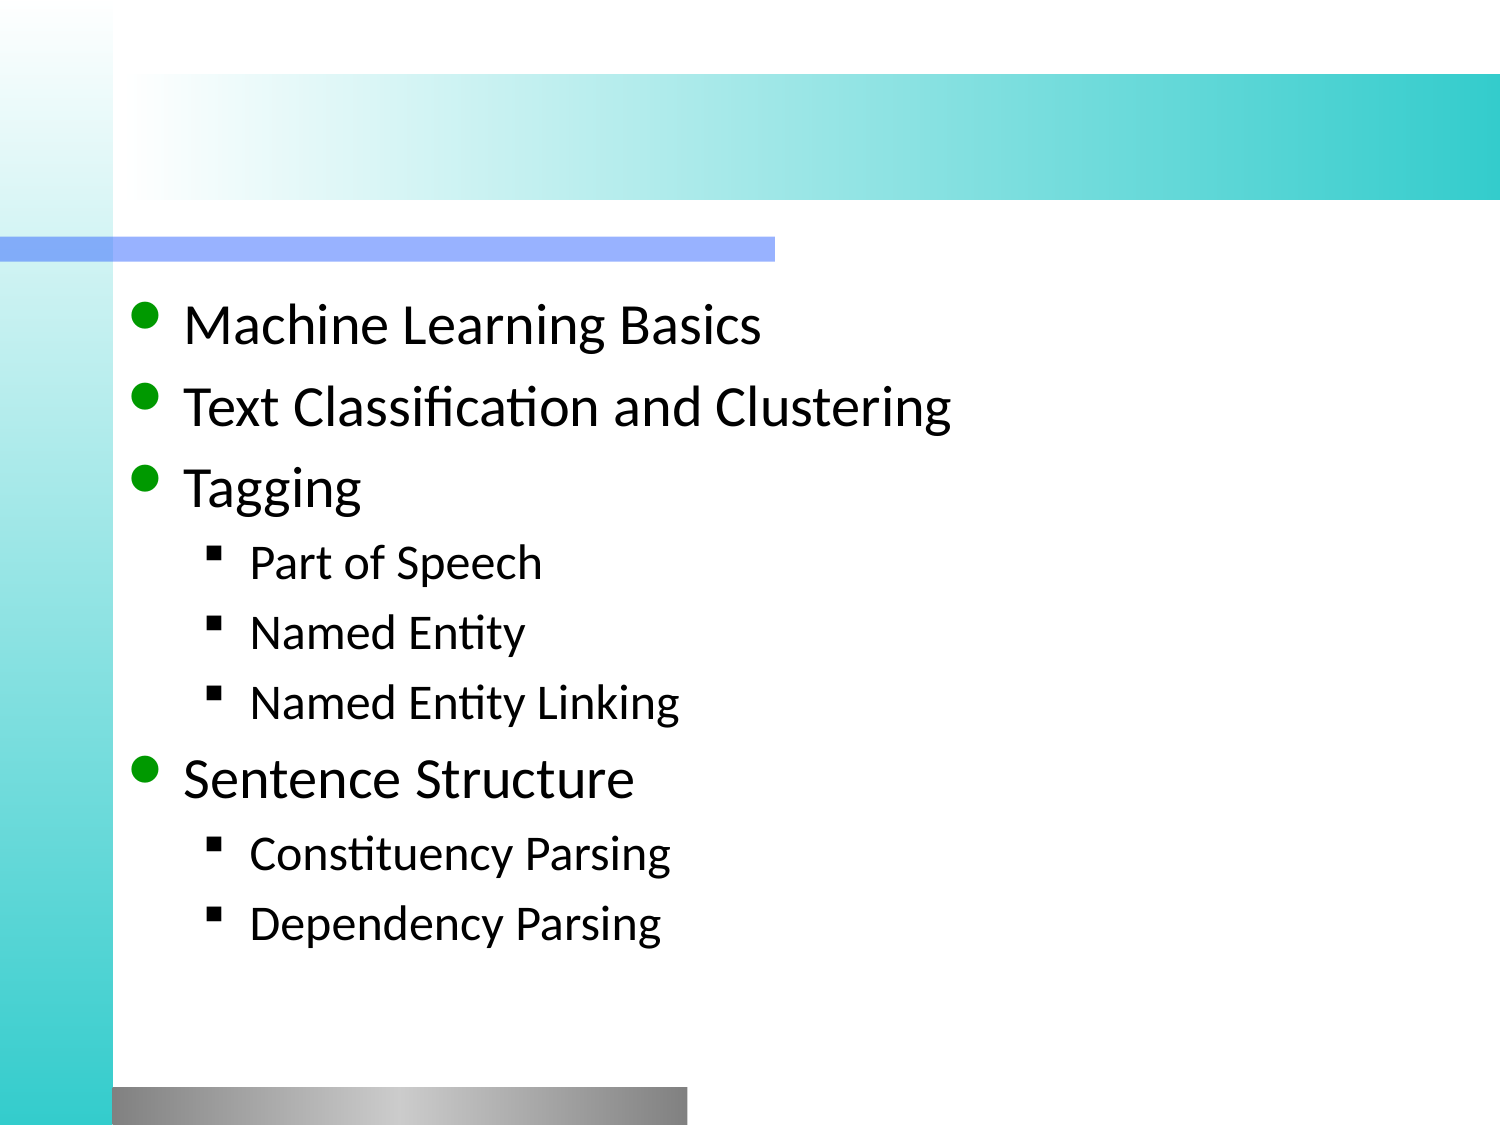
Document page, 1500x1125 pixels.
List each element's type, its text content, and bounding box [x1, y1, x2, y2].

list Machine Learning Basics Text Classification and Clustering Tagging Part of Speech Named Entity Named Entity Linking Sentence Structure Constituency Parsing Dependency Parsing [112, 278, 1388, 1073]
